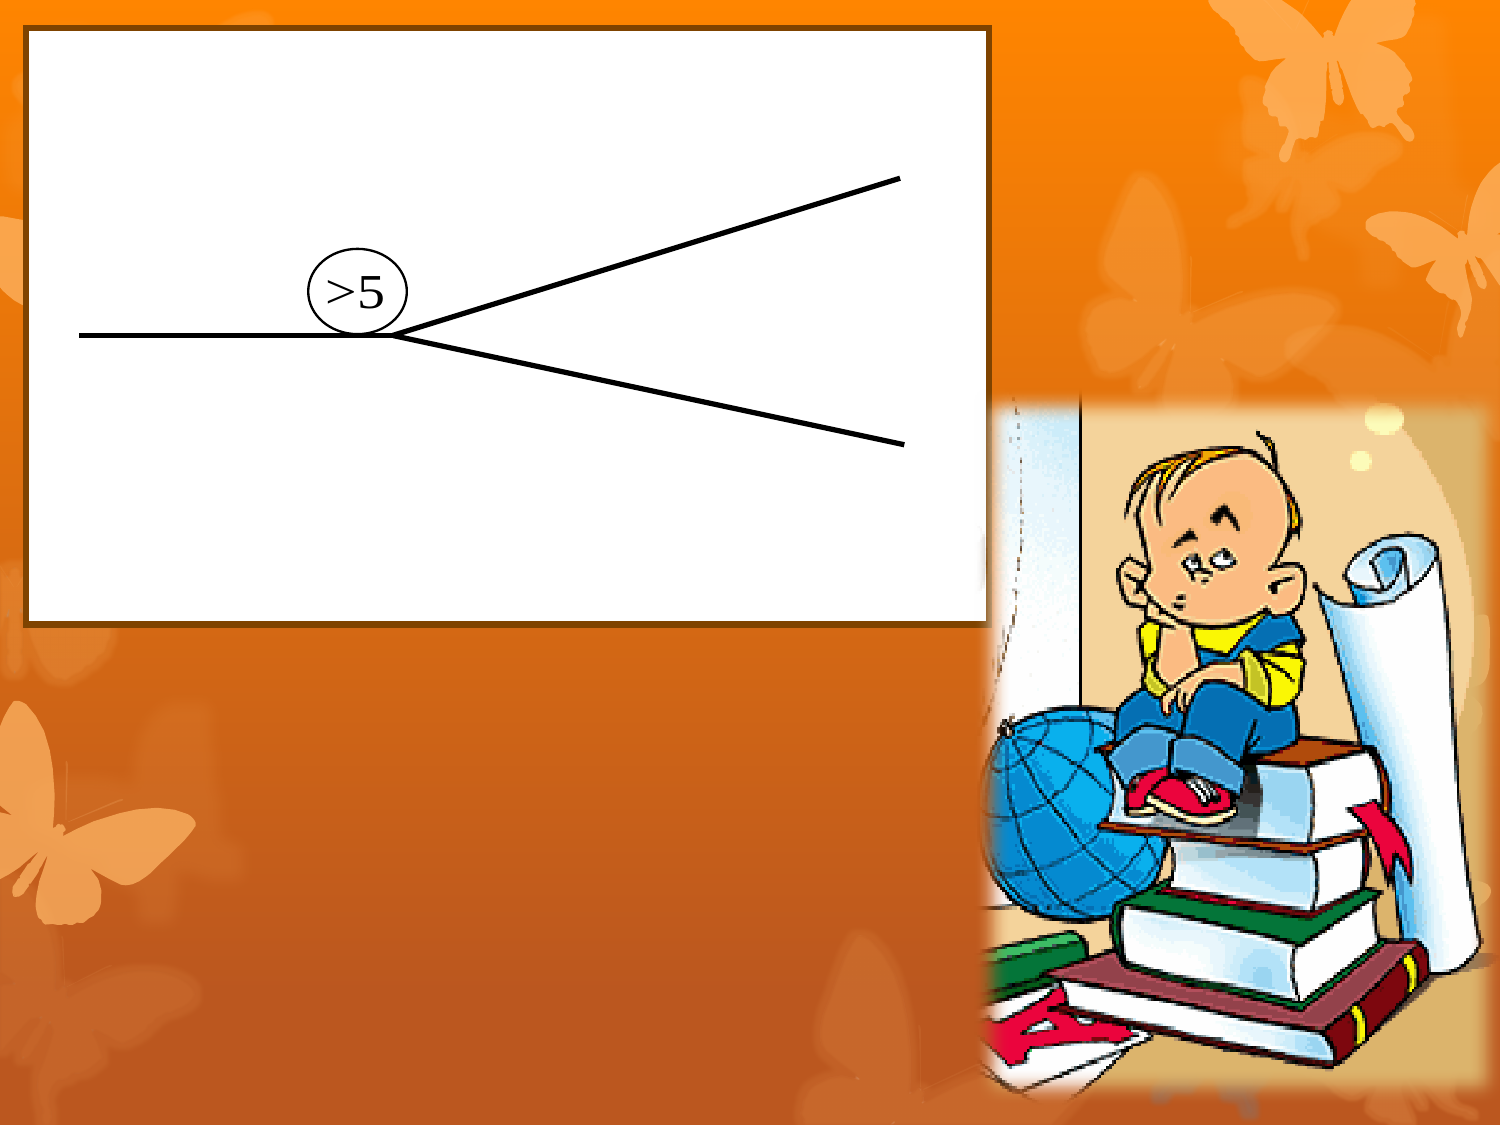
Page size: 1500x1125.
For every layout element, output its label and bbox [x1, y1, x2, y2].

text_box [28, 30, 987, 623]
picture [973, 387, 1500, 1107]
